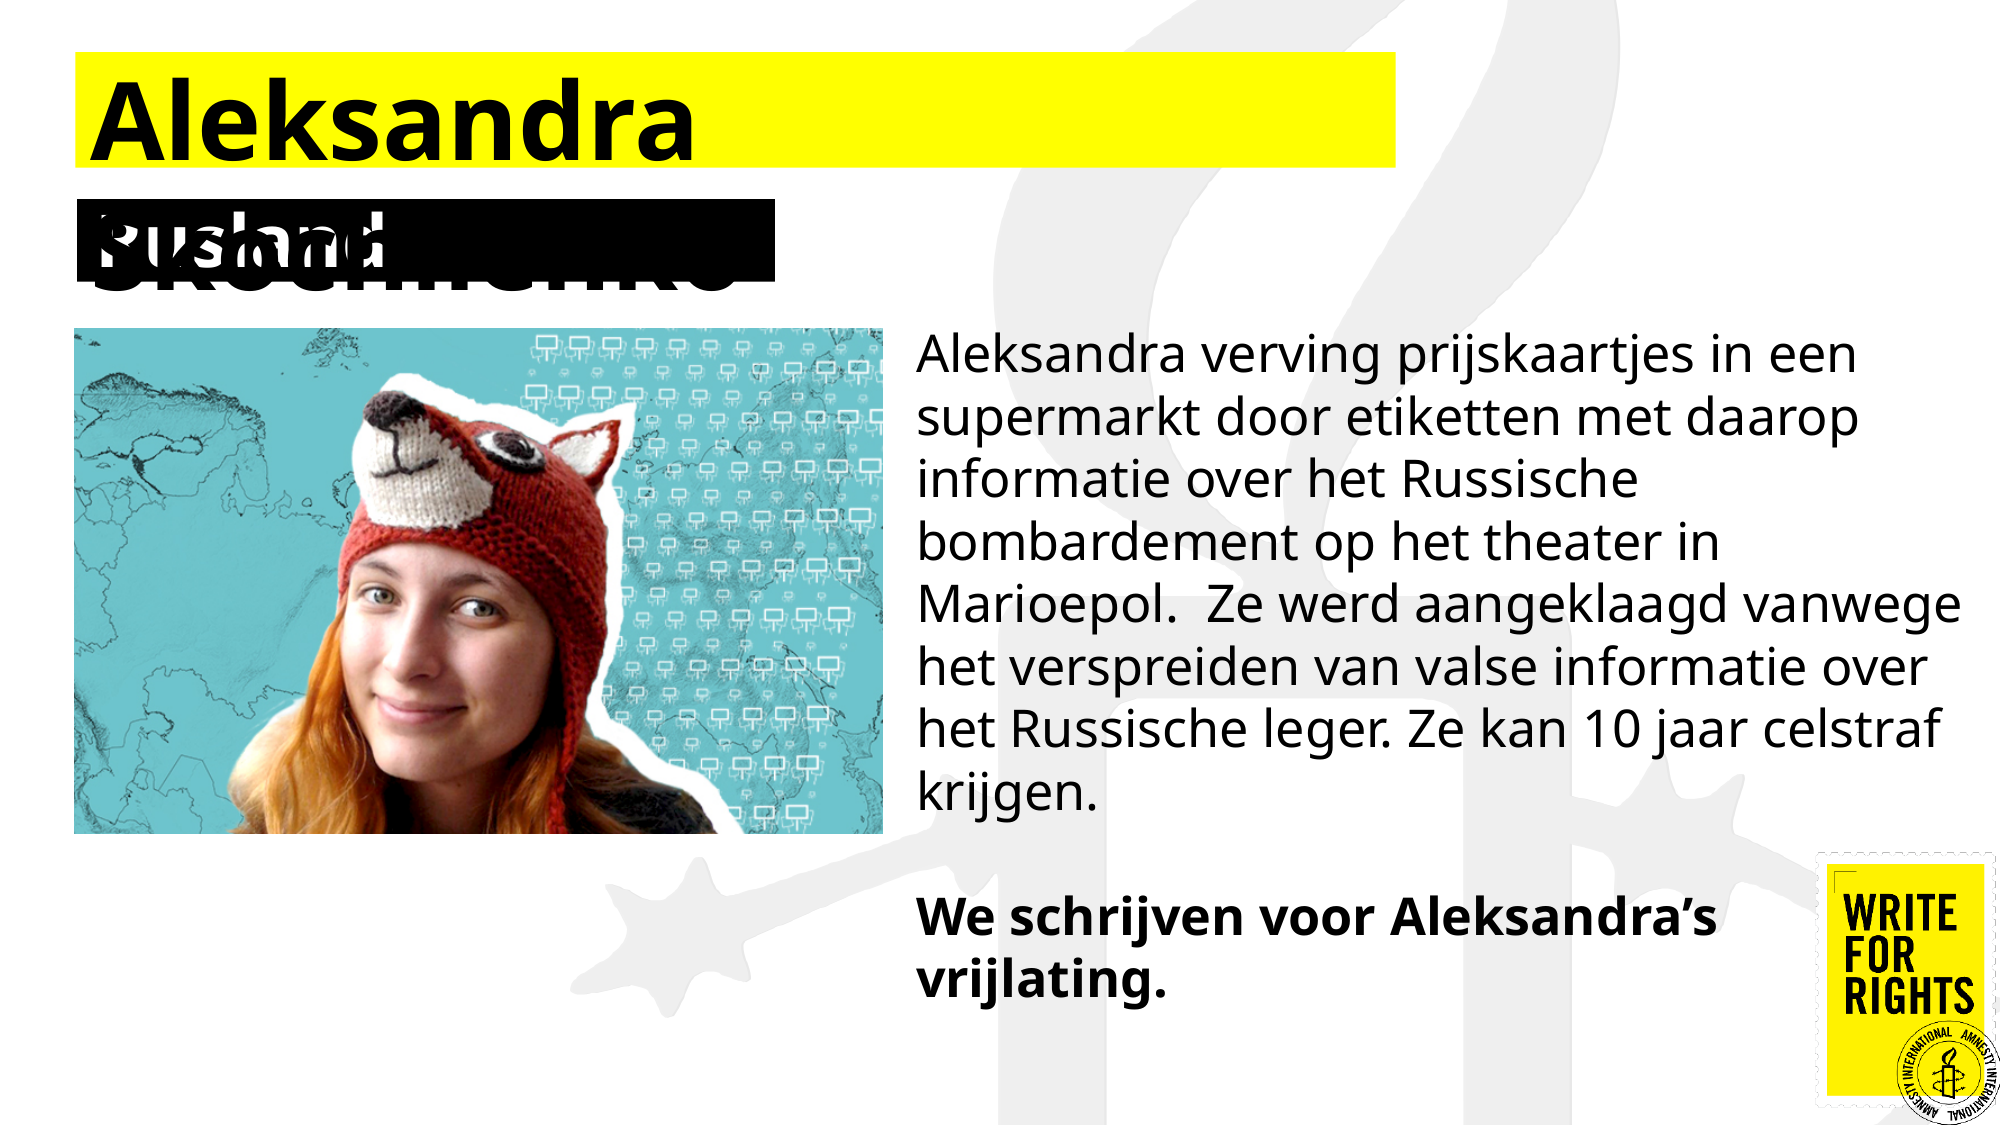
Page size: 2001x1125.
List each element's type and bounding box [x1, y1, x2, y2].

picture [74, 328, 883, 834]
text_box [0, 0, 2000, 1125]
picture [1799, 837, 2000, 1125]
